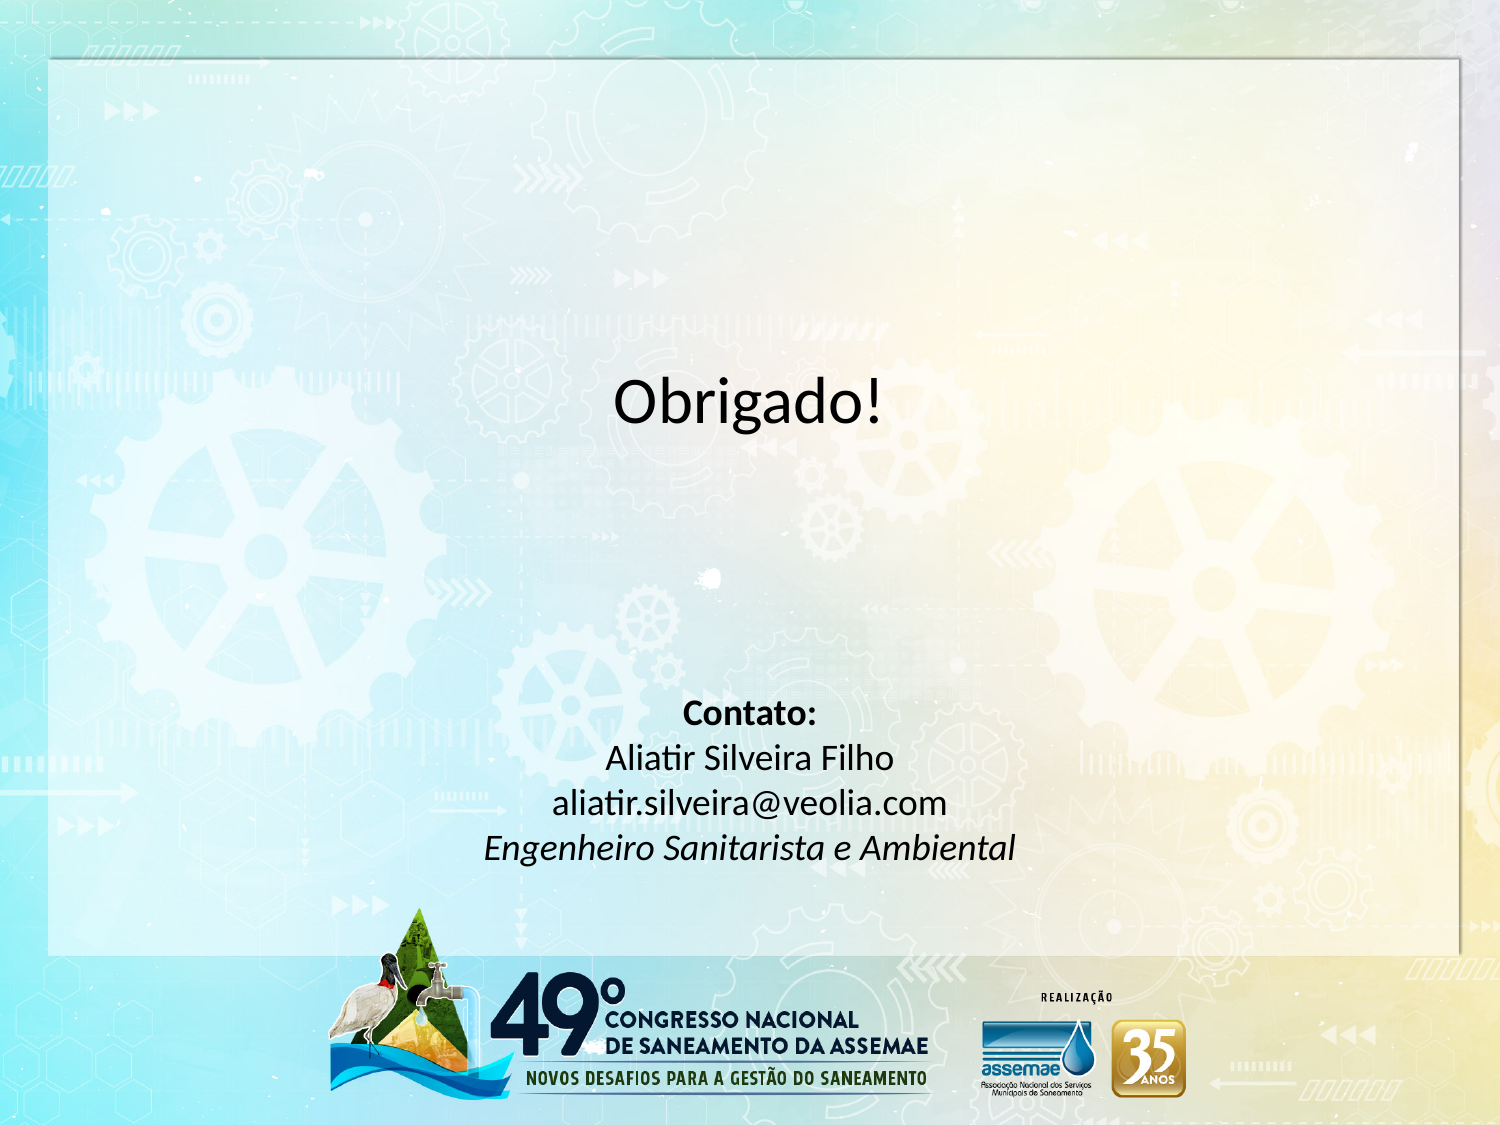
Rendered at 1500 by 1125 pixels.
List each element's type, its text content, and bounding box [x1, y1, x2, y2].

text_box Obrigado! [53, 349, 1447, 445]
title Contato: Aliatir Silveira Filho aliatir.silveira@veolia.com Engenheiro Sanitarista e Ambiental [76, 680, 1424, 858]
picture [0, 0, 1500, 1125]
